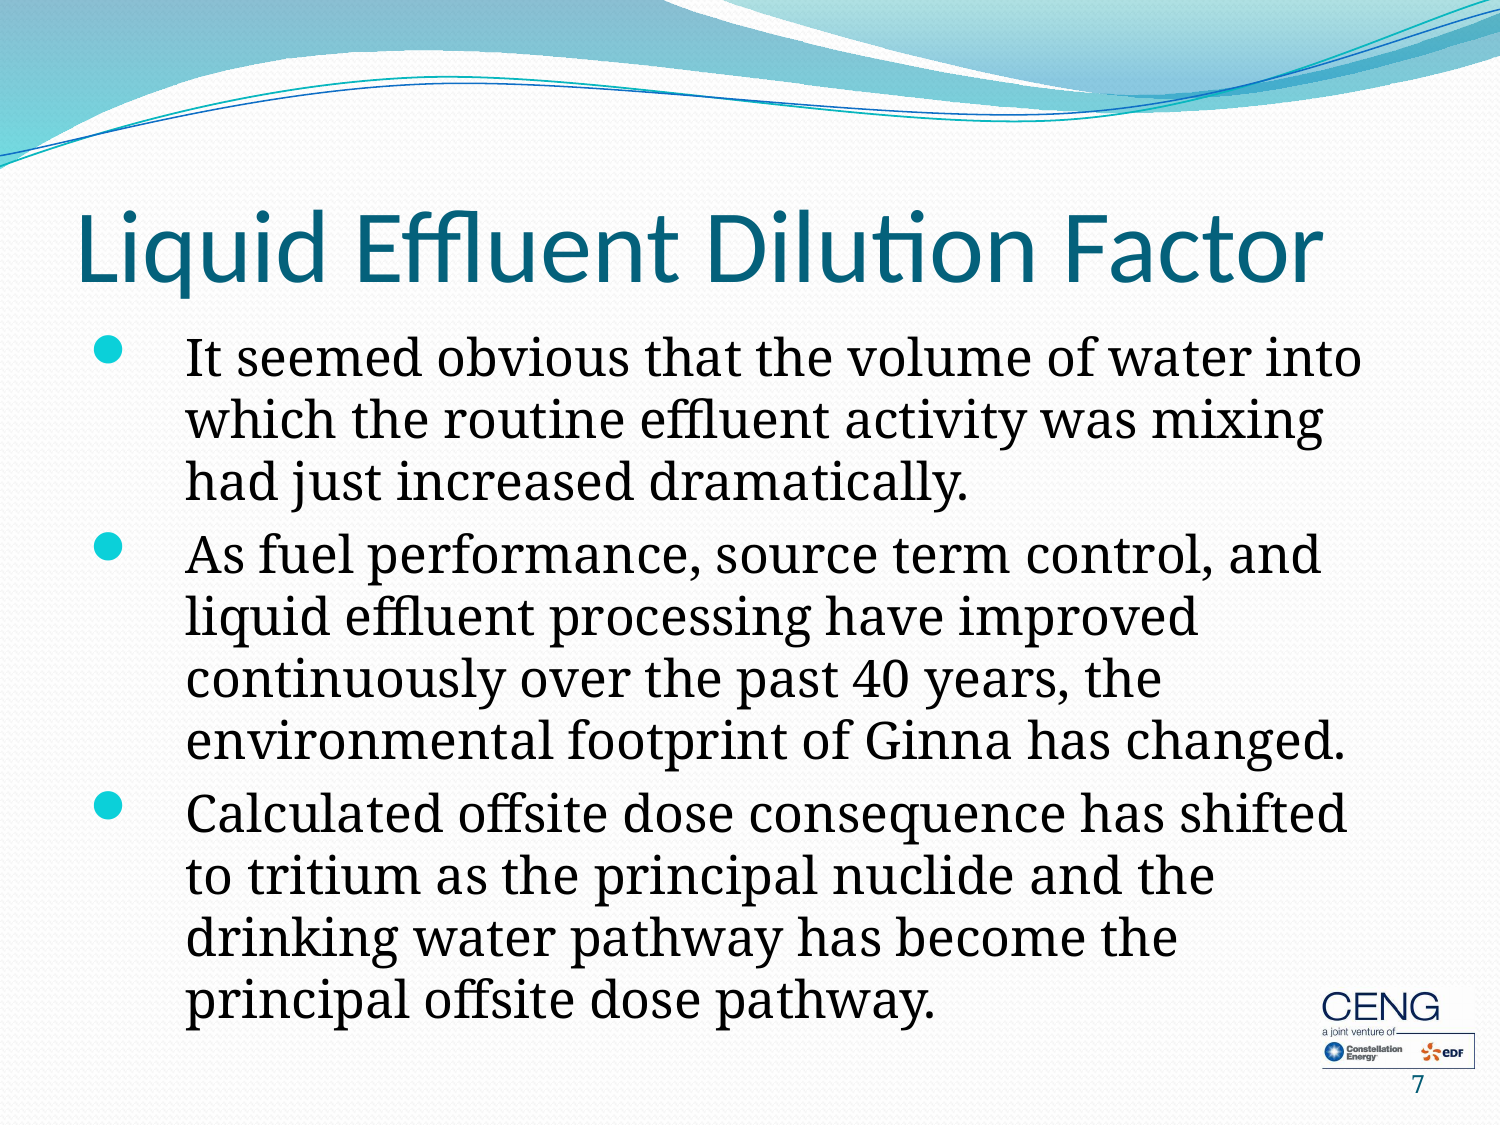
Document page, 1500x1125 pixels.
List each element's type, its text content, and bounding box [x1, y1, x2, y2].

list It seemed obvious that the volume of water into which the routine effluent activity was mixing had just increased dramatically. As fuel performance, source term control, and liquid effluent processing have improved continuously over the past 40 years, the environmental footprint of Ginna has changed. Calculated offsite dose consequence has shifted to tritium as the principal nuclide and the drinking water pathway has become the principal offsite dose pathway. [75, 317, 1425, 1038]
picture [1320, 987, 1476, 1069]
title Liquid Effluent Dilution Factor [75, 115, 1425, 303]
slide_number 7 [1299, 1042, 1425, 1103]
